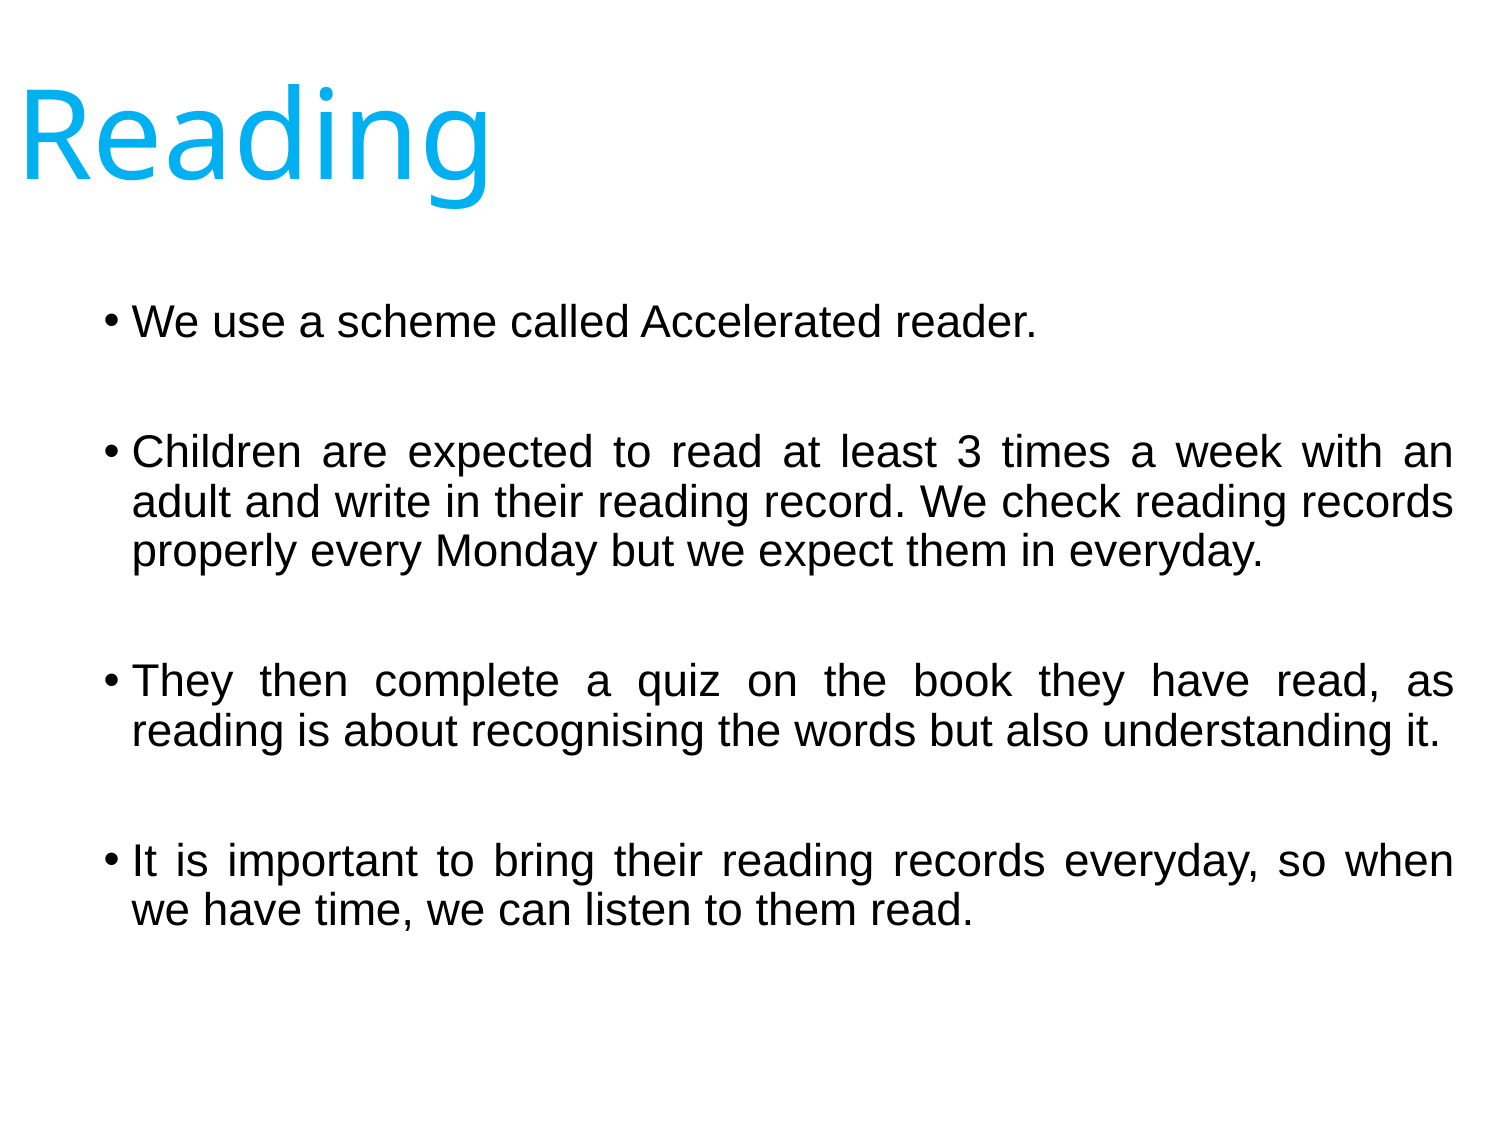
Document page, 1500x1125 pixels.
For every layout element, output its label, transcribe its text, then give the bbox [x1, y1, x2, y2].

title Reading [0, 45, 1300, 233]
list We use a scheme called Accelerated reader. Children are expected to read at least 3 times a week with an adult and write in their reading record. We check reading records properly every Monday but we expect them in everyday. They then complete a quiz on the book they have read, as reading is about recognising the words but also understanding it. It is important to bring their reading records everyday, so when we have time, we can listen to them read. [88, 219, 1471, 1035]
